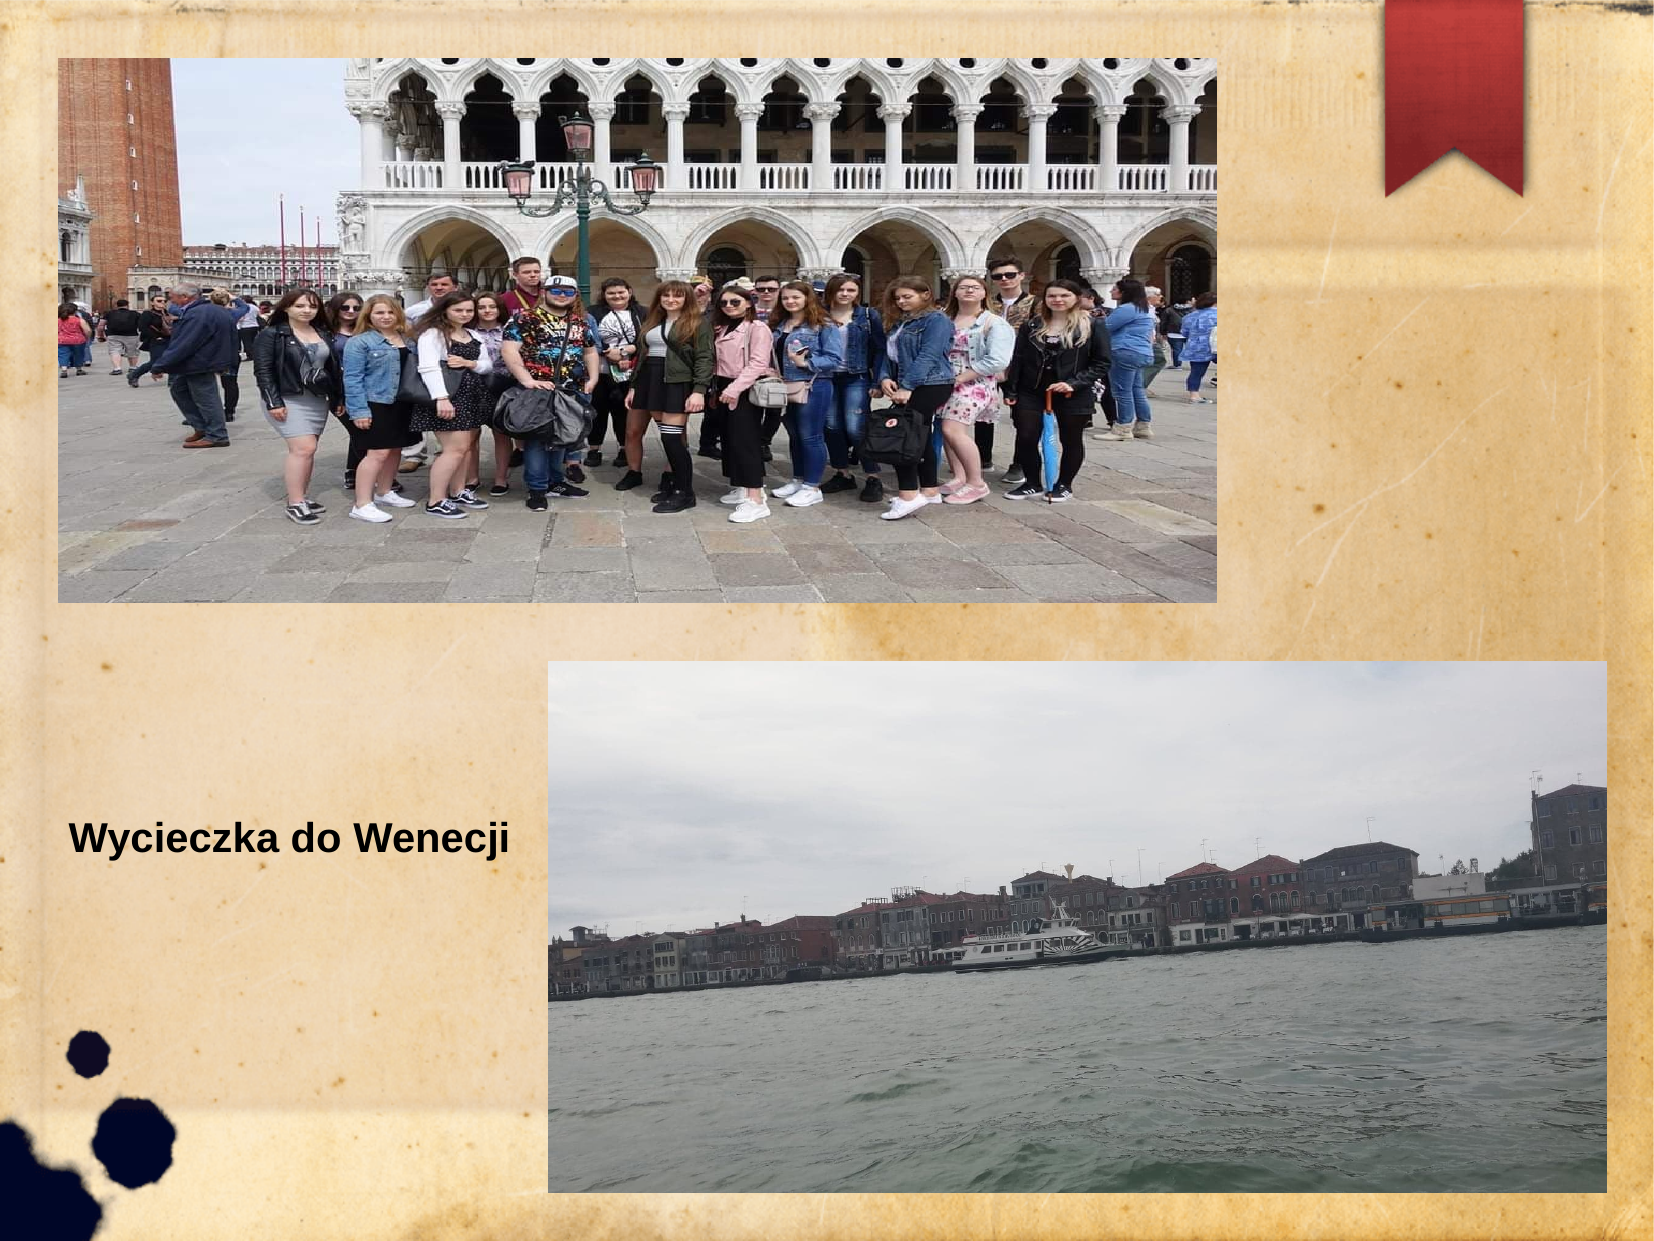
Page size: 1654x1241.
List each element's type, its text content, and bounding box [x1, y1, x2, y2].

picture [0, 0, 1654, 1241]
text_box Wycieczka do Wenecji [53, 803, 525, 868]
